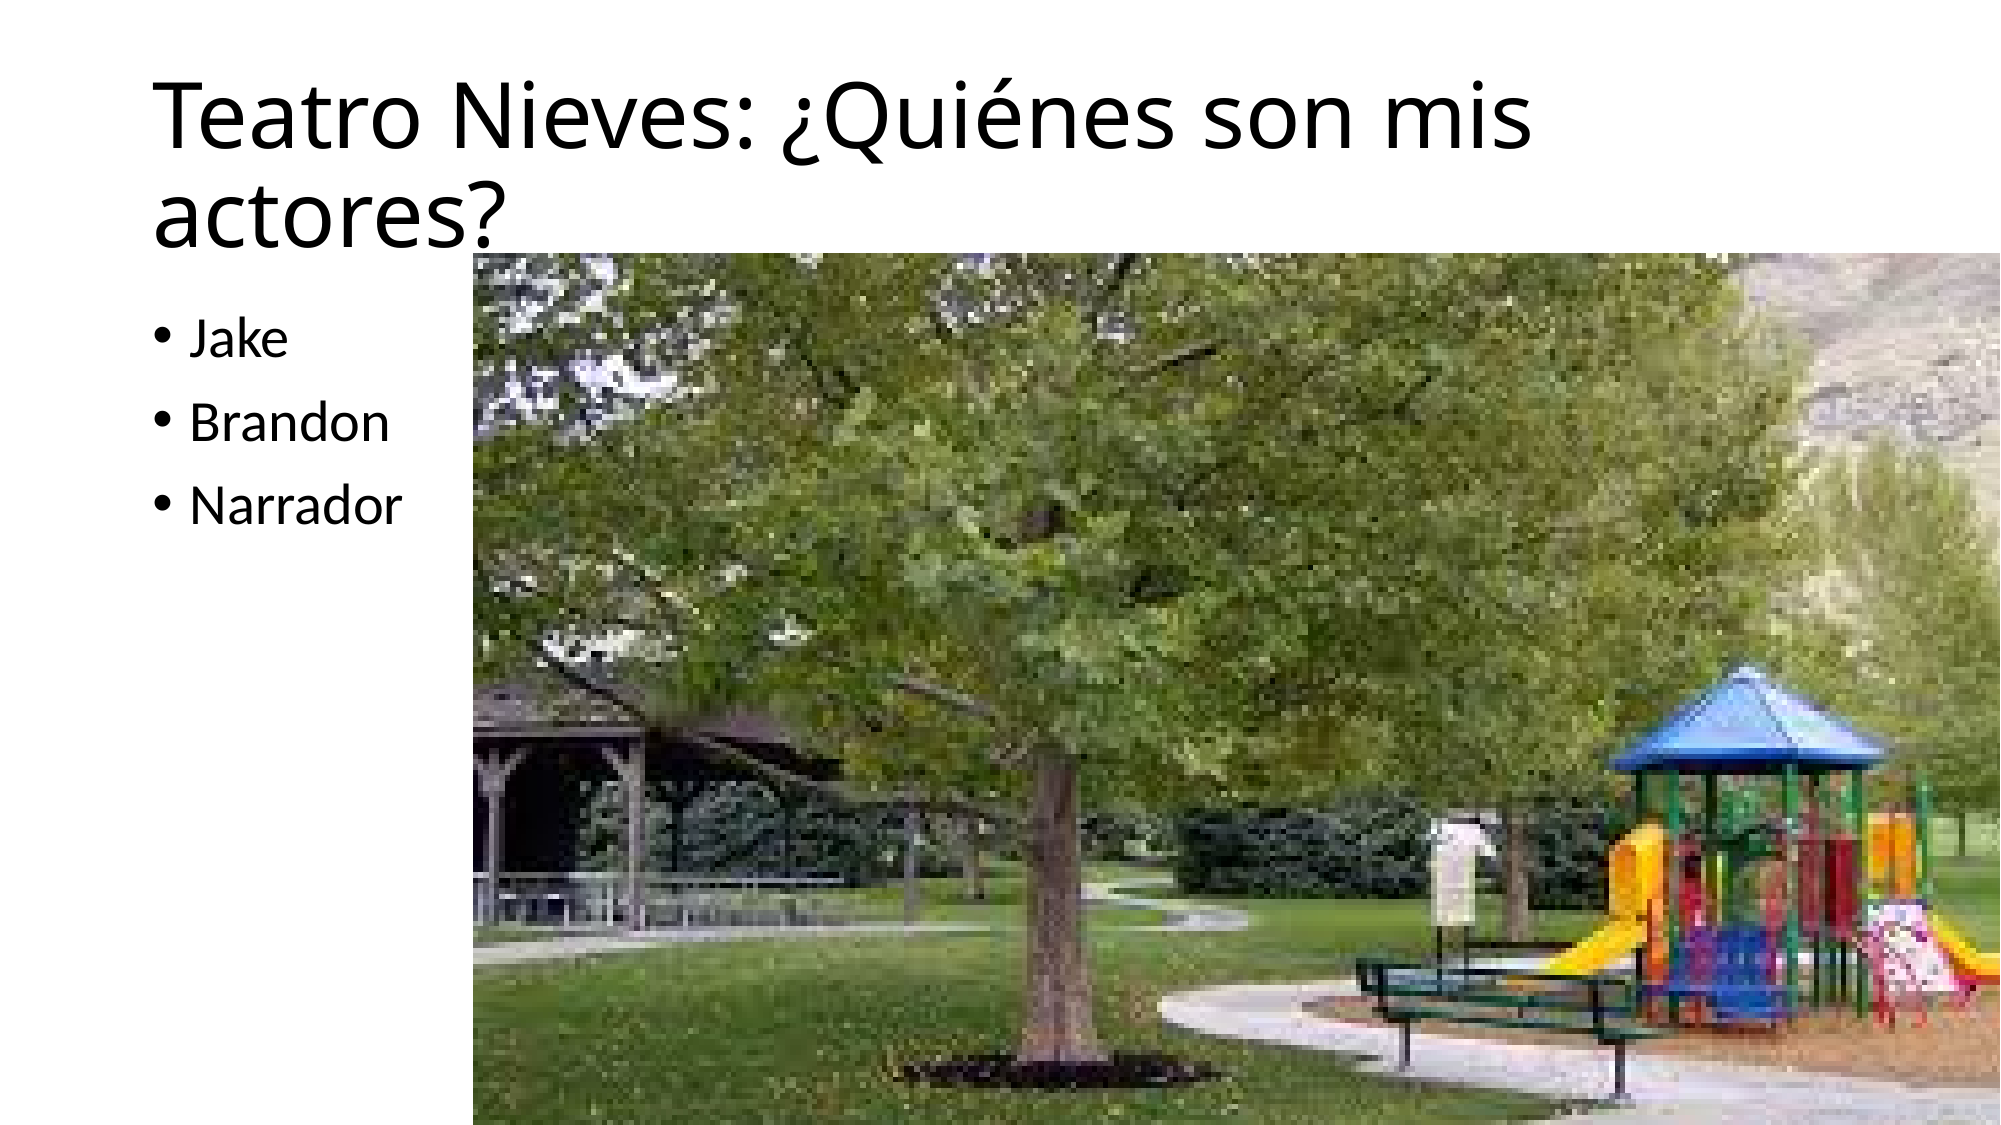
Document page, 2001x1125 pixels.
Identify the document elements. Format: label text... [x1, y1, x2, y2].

list Jake Brandon Narrador [137, 299, 473, 1014]
title Teatro Nieves: ¿Quiénes son mis actores? [137, 59, 1863, 278]
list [473, 253, 2000, 1125]
